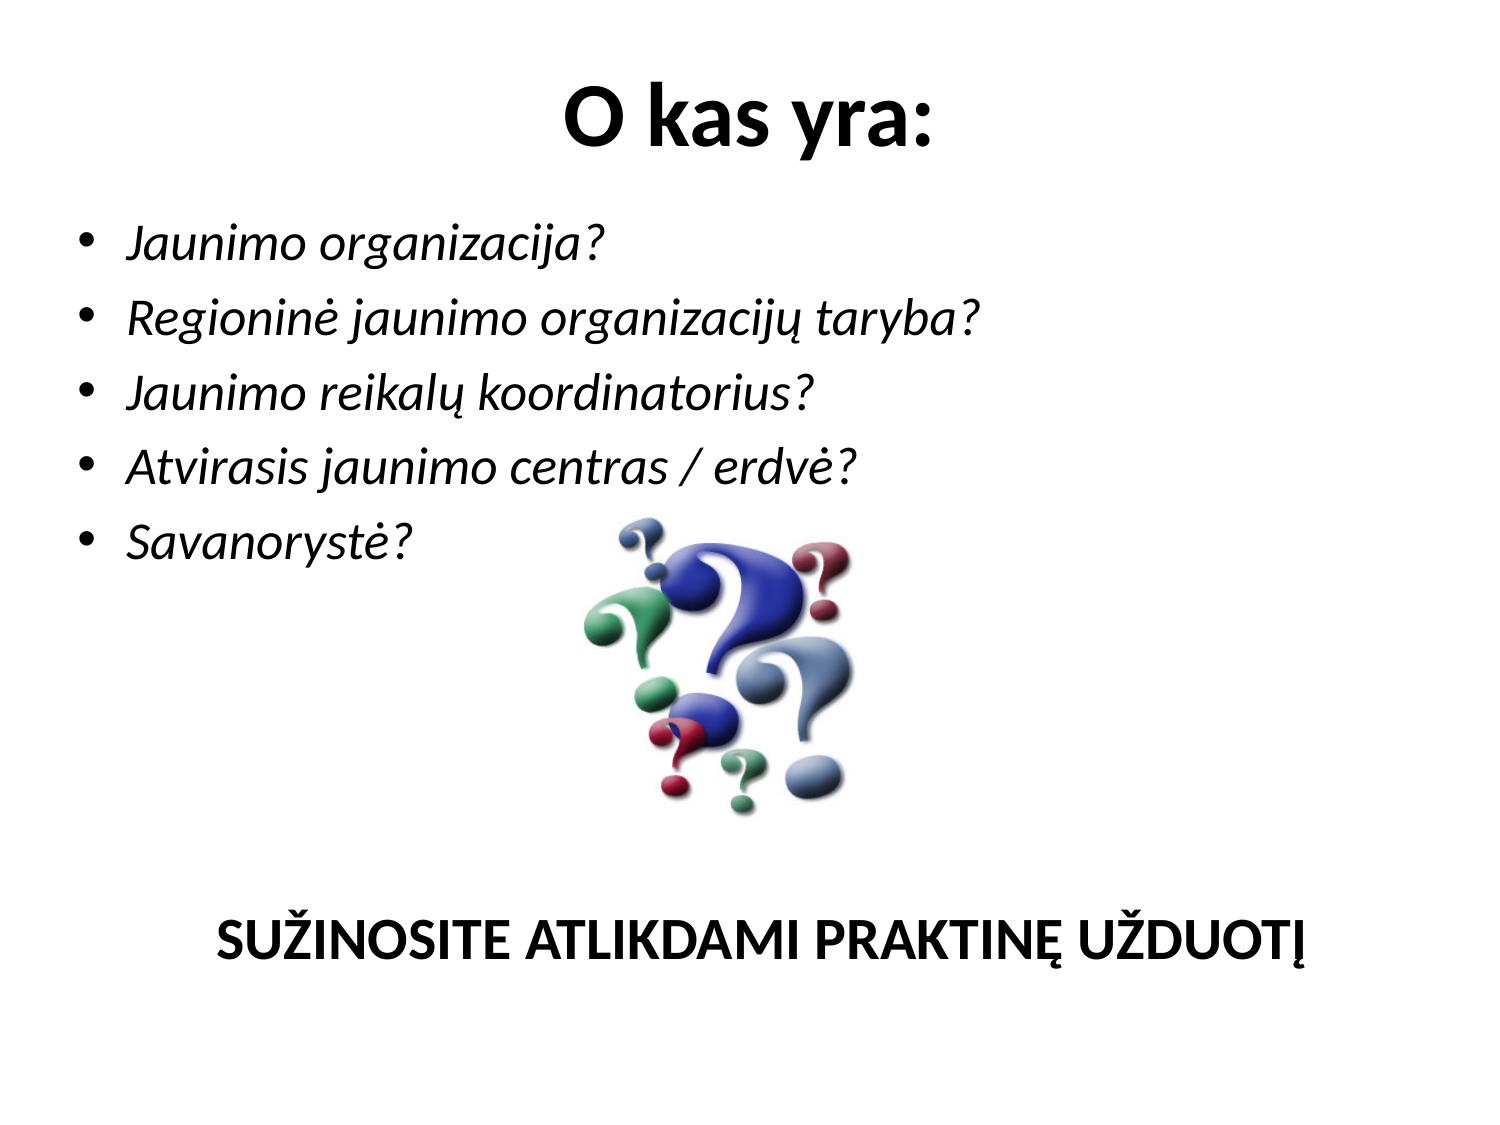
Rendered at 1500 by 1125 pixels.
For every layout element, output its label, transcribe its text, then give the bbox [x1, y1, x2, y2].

picture [512, 512, 929, 825]
title O kas yra: [75, 45, 1425, 175]
list Jaunimo organizacija? Regioninė jaunimo organizacijų taryba? Jaunimo reikalų koordinatorius? Atvirasis jaunimo centras / erdvė? Savanorystė? SUŽINOSITE ATLIKDAMI PRAKTINĘ UŽDUOTĮ [62, 200, 1463, 988]
